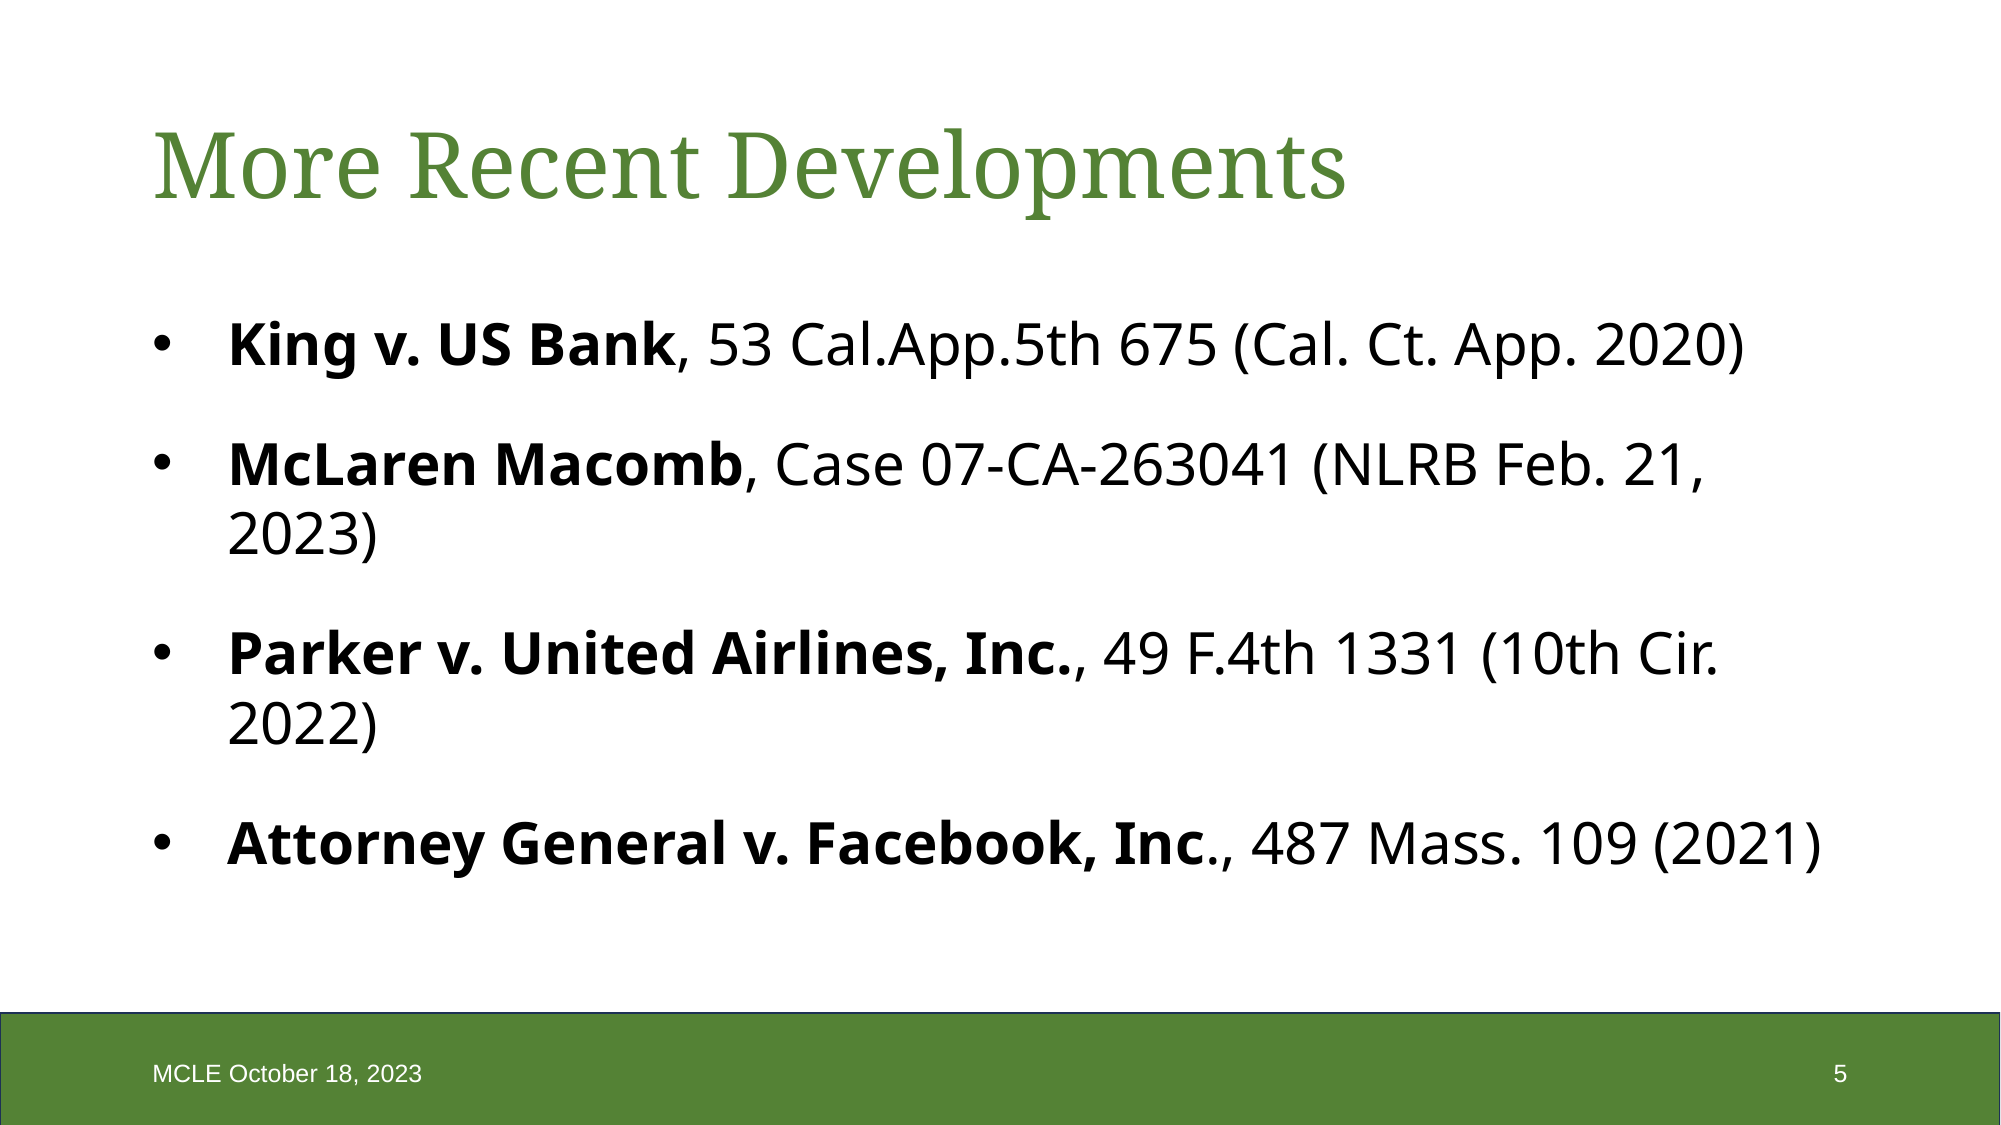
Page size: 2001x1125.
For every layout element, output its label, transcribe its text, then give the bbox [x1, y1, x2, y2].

title More Recent Developments [137, 59, 1863, 278]
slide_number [137, 1042, 588, 1103]
slide_number 5 [1412, 1042, 1863, 1103]
list King v. US Bank, 53 Cal.App.5th 675 (Cal. Ct. App. 2020) McLaren Macomb, Case 07-CA-263041 (NLRB Feb. 21, 2023) Parker v. United Airlines, Inc., 49 F.4th 1331 (10th Cir. 2022) Attorney General v. Facebook, Inc., 487 Mass. 109 (2021) [137, 299, 1863, 1014]
